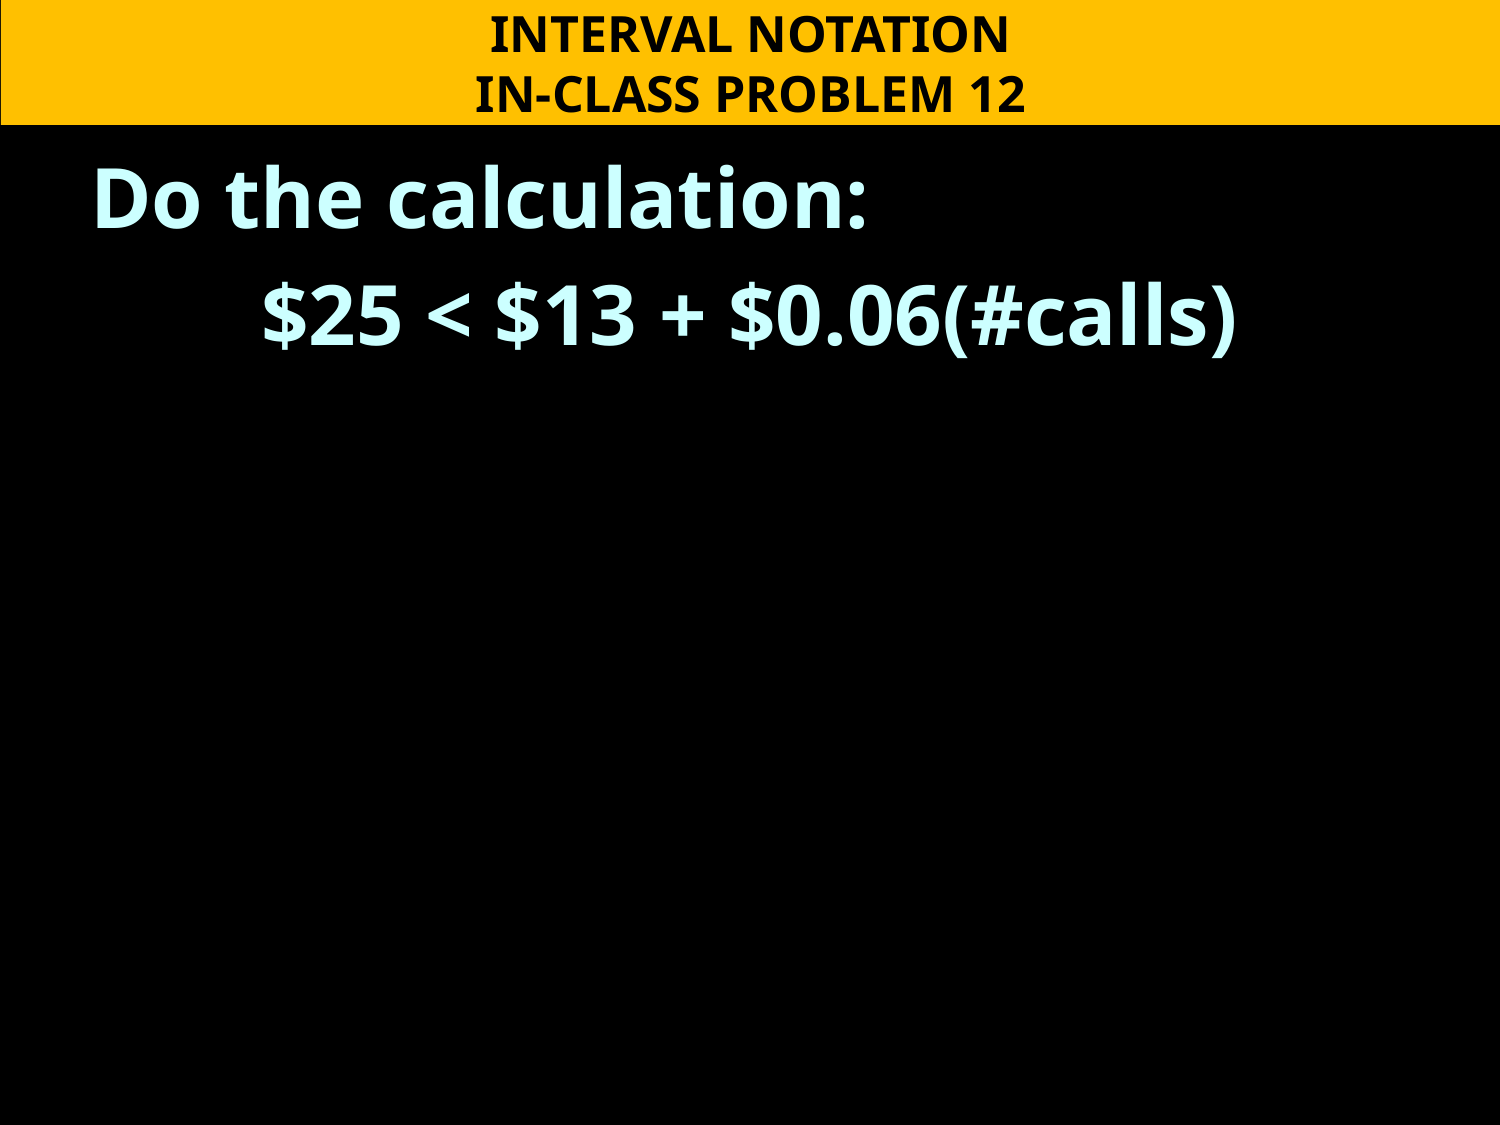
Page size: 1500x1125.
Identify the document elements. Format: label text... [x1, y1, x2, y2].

list Do the calculation: $25 < $13 + $0.06(#calls) [75, 137, 1425, 1063]
text_box INTERVAL NOTATION IN-CLASS PROBLEM 12 [0, 0, 1500, 125]
